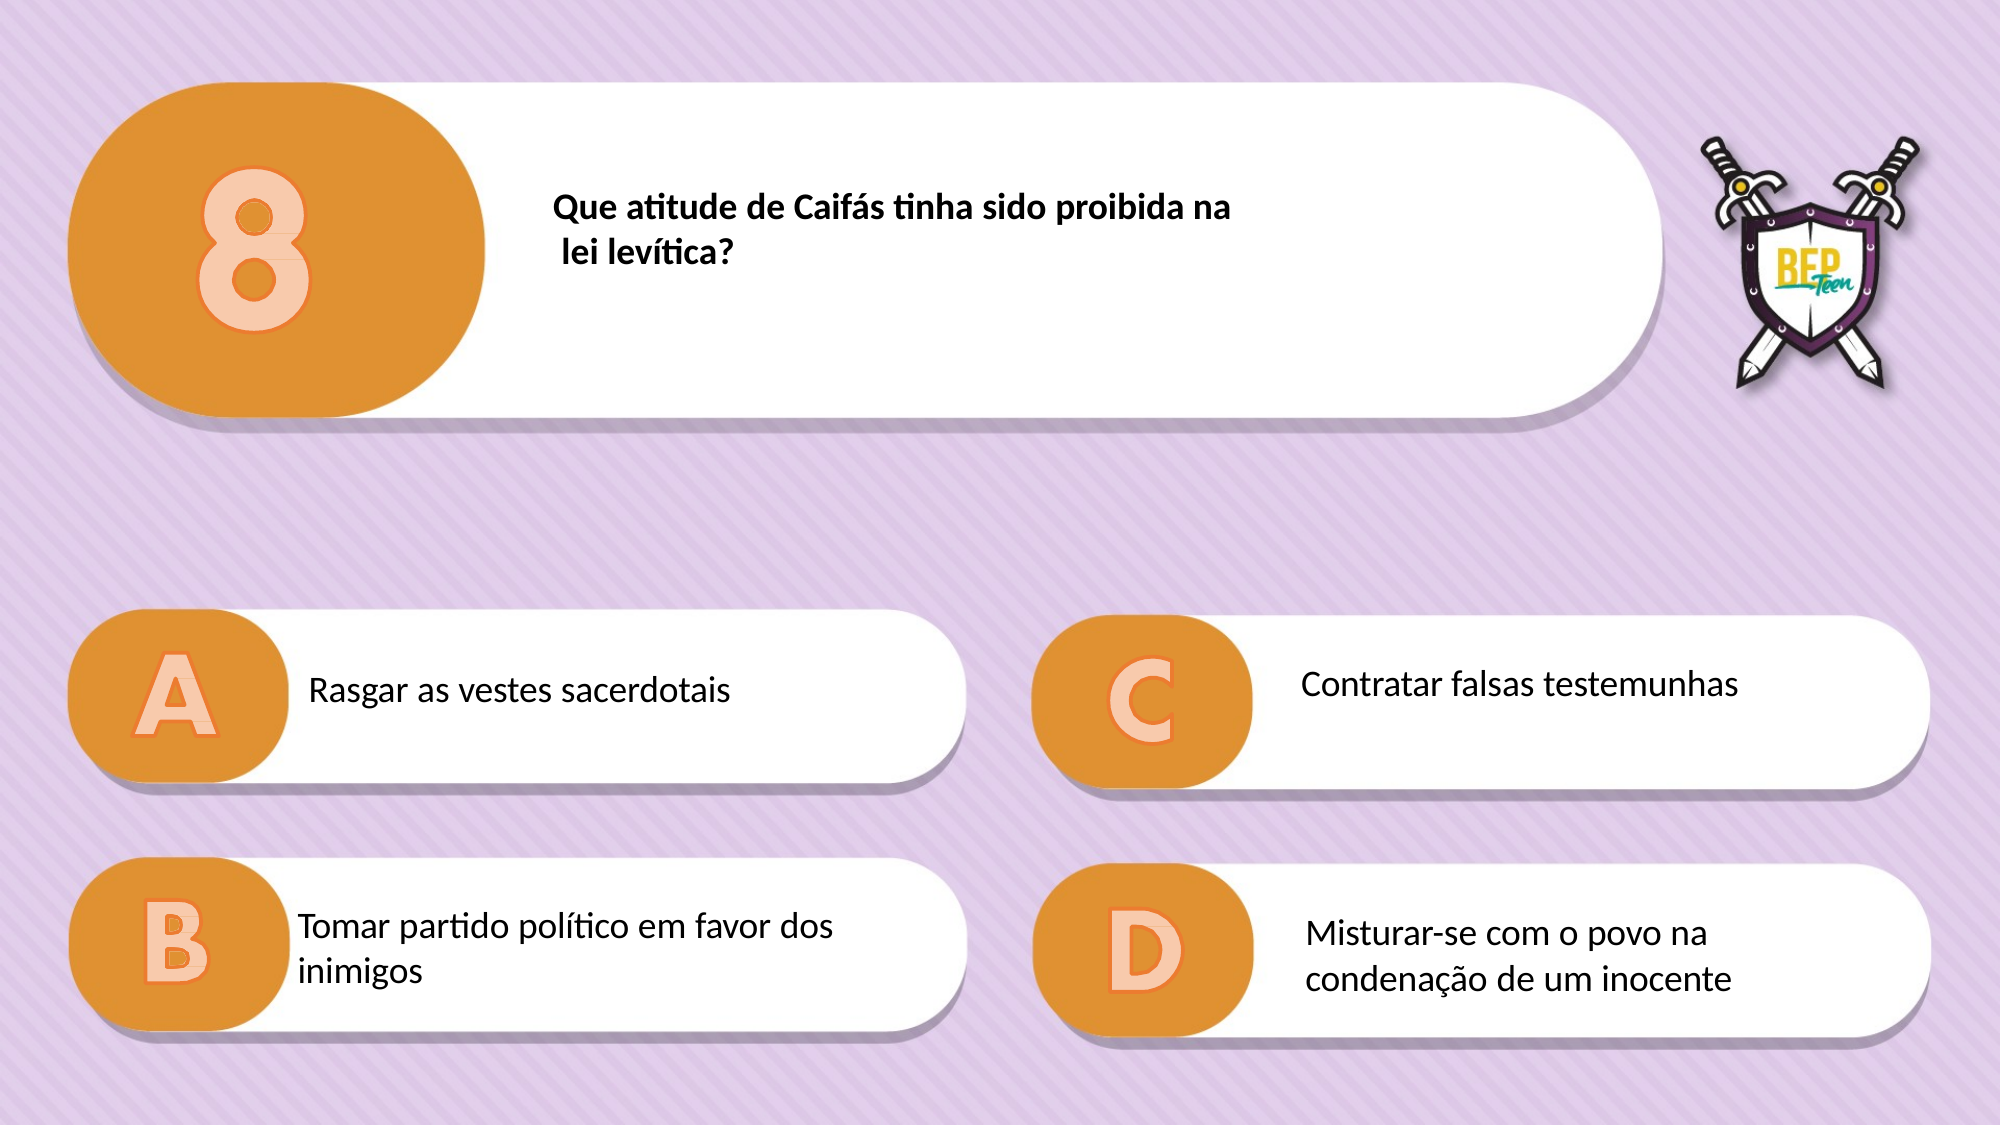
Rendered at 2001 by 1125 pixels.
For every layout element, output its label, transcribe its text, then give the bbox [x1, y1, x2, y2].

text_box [1107, 906, 1186, 995]
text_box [143, 897, 212, 986]
text_box Tomar partido político em favor dos inimigos [295, 898, 843, 991]
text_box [1106, 654, 1175, 747]
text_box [129, 650, 222, 739]
title Que atitude de Caifás tinha sido proibida na lei levítica? [550, 180, 1236, 370]
text_box Misturar-se com o povo na condenação de um inocente [1303, 906, 1739, 999]
picture [0, 0, 2000, 1125]
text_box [195, 164, 313, 335]
text_box Rasgar as vestes sacerdotais [306, 662, 738, 710]
text_box Contratar falsas testemunhas [1298, 656, 1747, 704]
